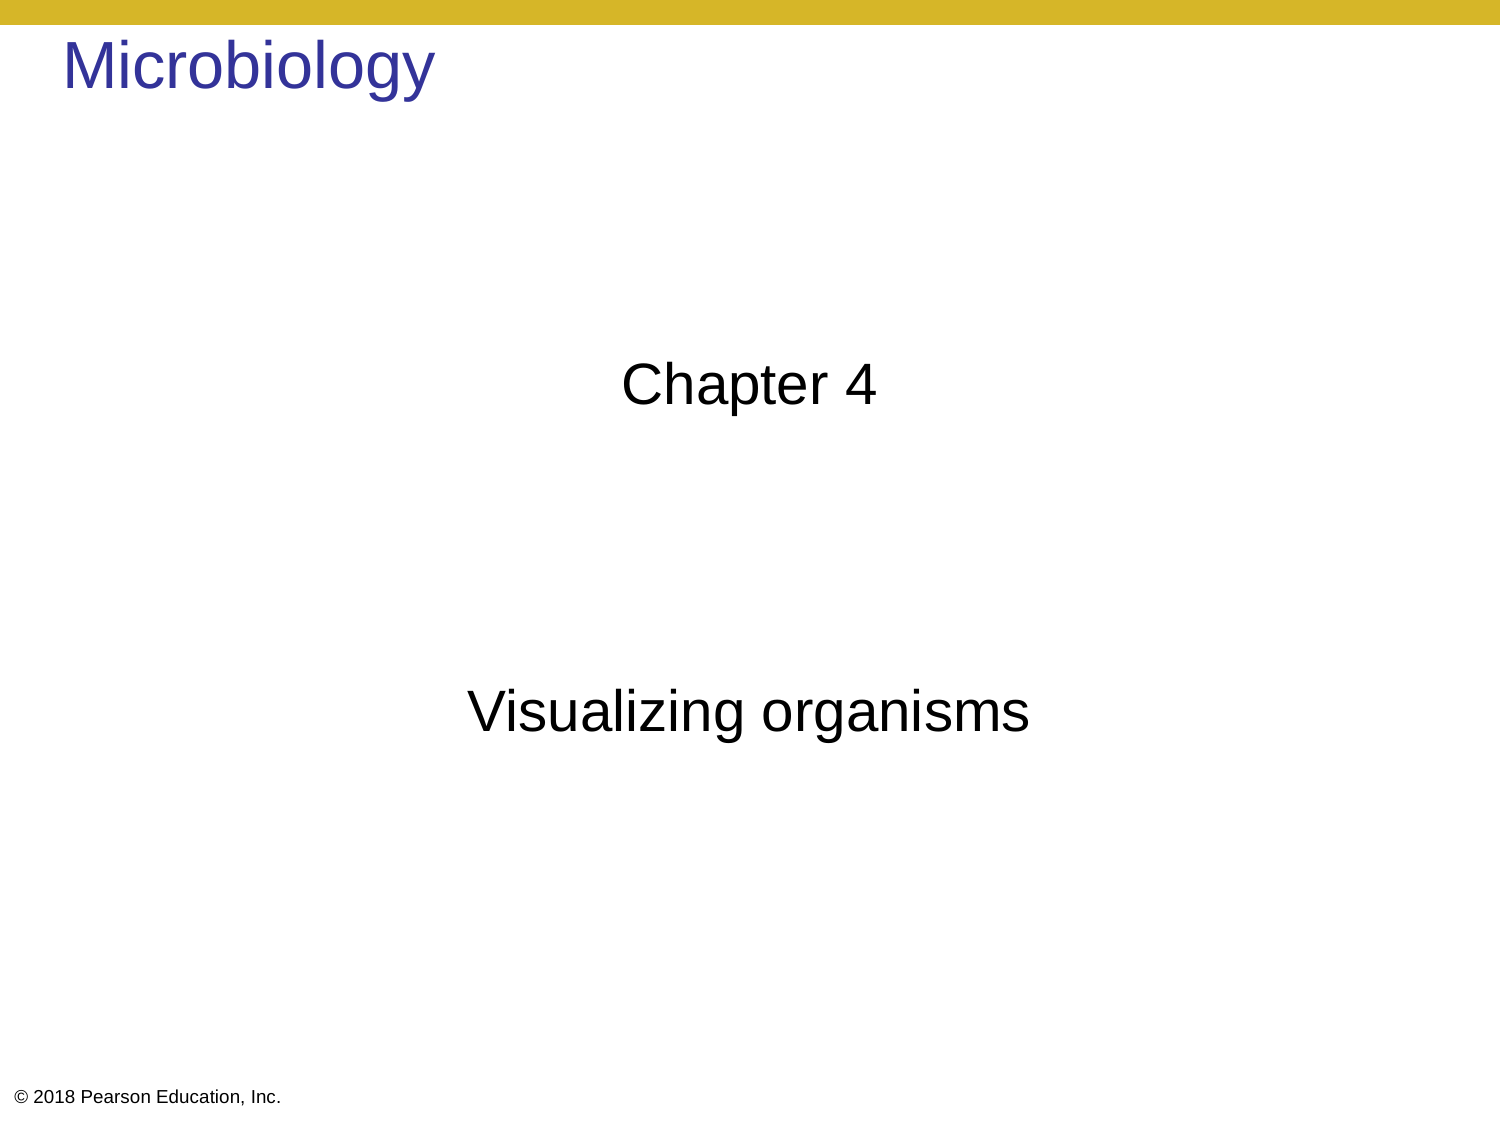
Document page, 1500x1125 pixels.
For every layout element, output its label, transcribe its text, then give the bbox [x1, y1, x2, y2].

list Chapter 4 Visualizing organisms [49, 175, 1450, 1038]
title Microbiology [0, 14, 1500, 110]
